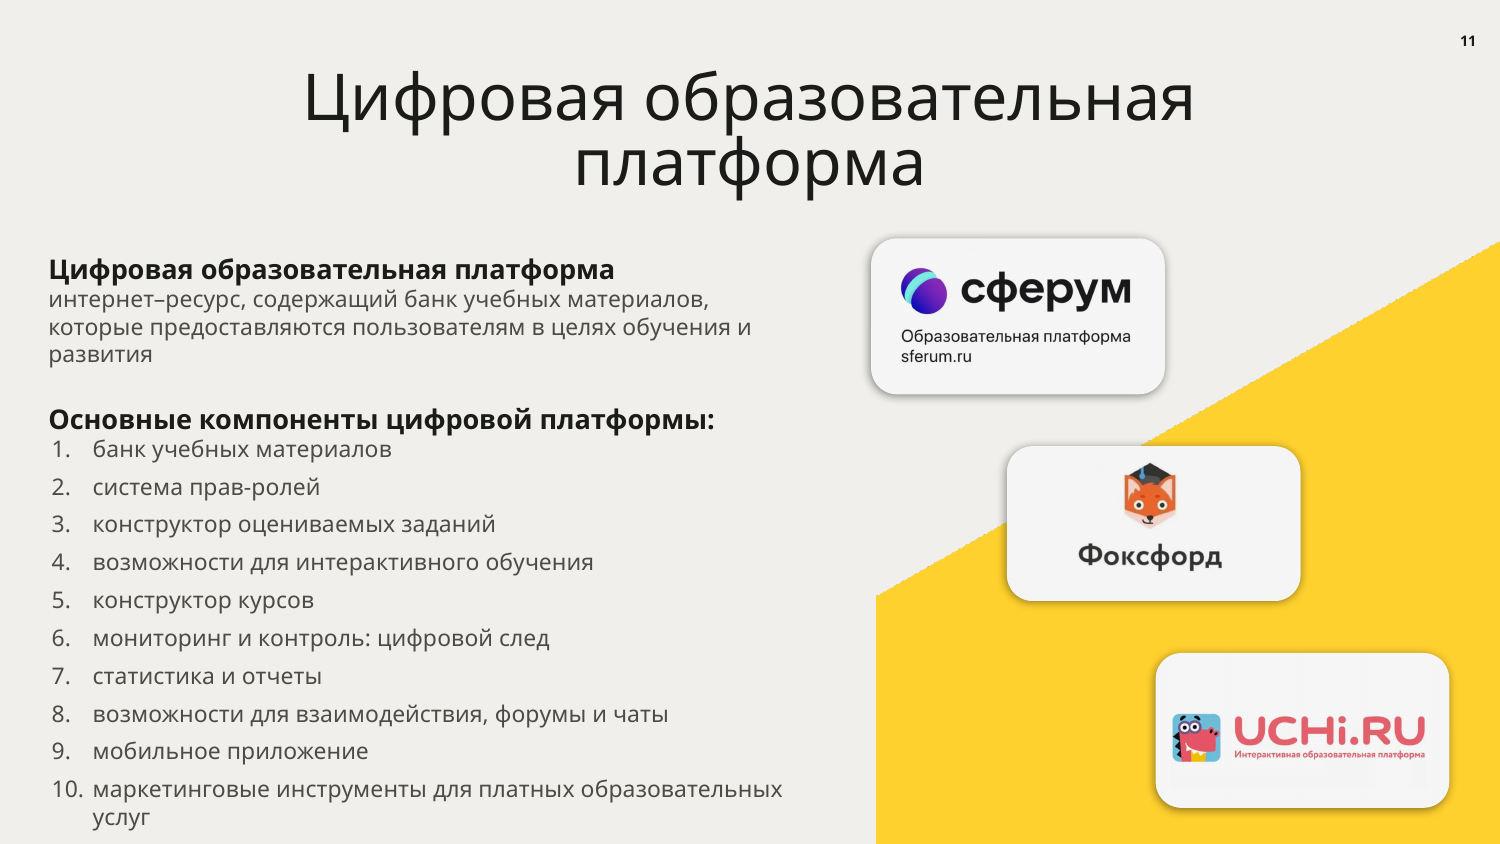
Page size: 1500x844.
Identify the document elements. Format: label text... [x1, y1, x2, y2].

text_box Основные компоненты цифровой платформы: [48, 391, 759, 418]
text_box банк учебных материалов система прав-ролей конструктор оцениваемых заданий возможности для интерактивного обучения конструктор курсов мониторинг и контроль: цифровой след статистика и отчеты возможности для взаимодействия, форумы и чаты мобильное приложение маркетинговые инструменты для платных образовательных услуг [48, 434, 835, 823]
text_box Цифровая образовательная платформа [48, 242, 759, 268]
text_box интернет–ресурс, содержащий банк учебных материалов, которые предоставляются пользователям в целях обучения и развития [48, 284, 759, 348]
text_box 11 [1371, 25, 1477, 47]
text_box Цифровая образовательная платформа [183, 67, 1317, 197]
picture [870, 217, 1500, 844]
